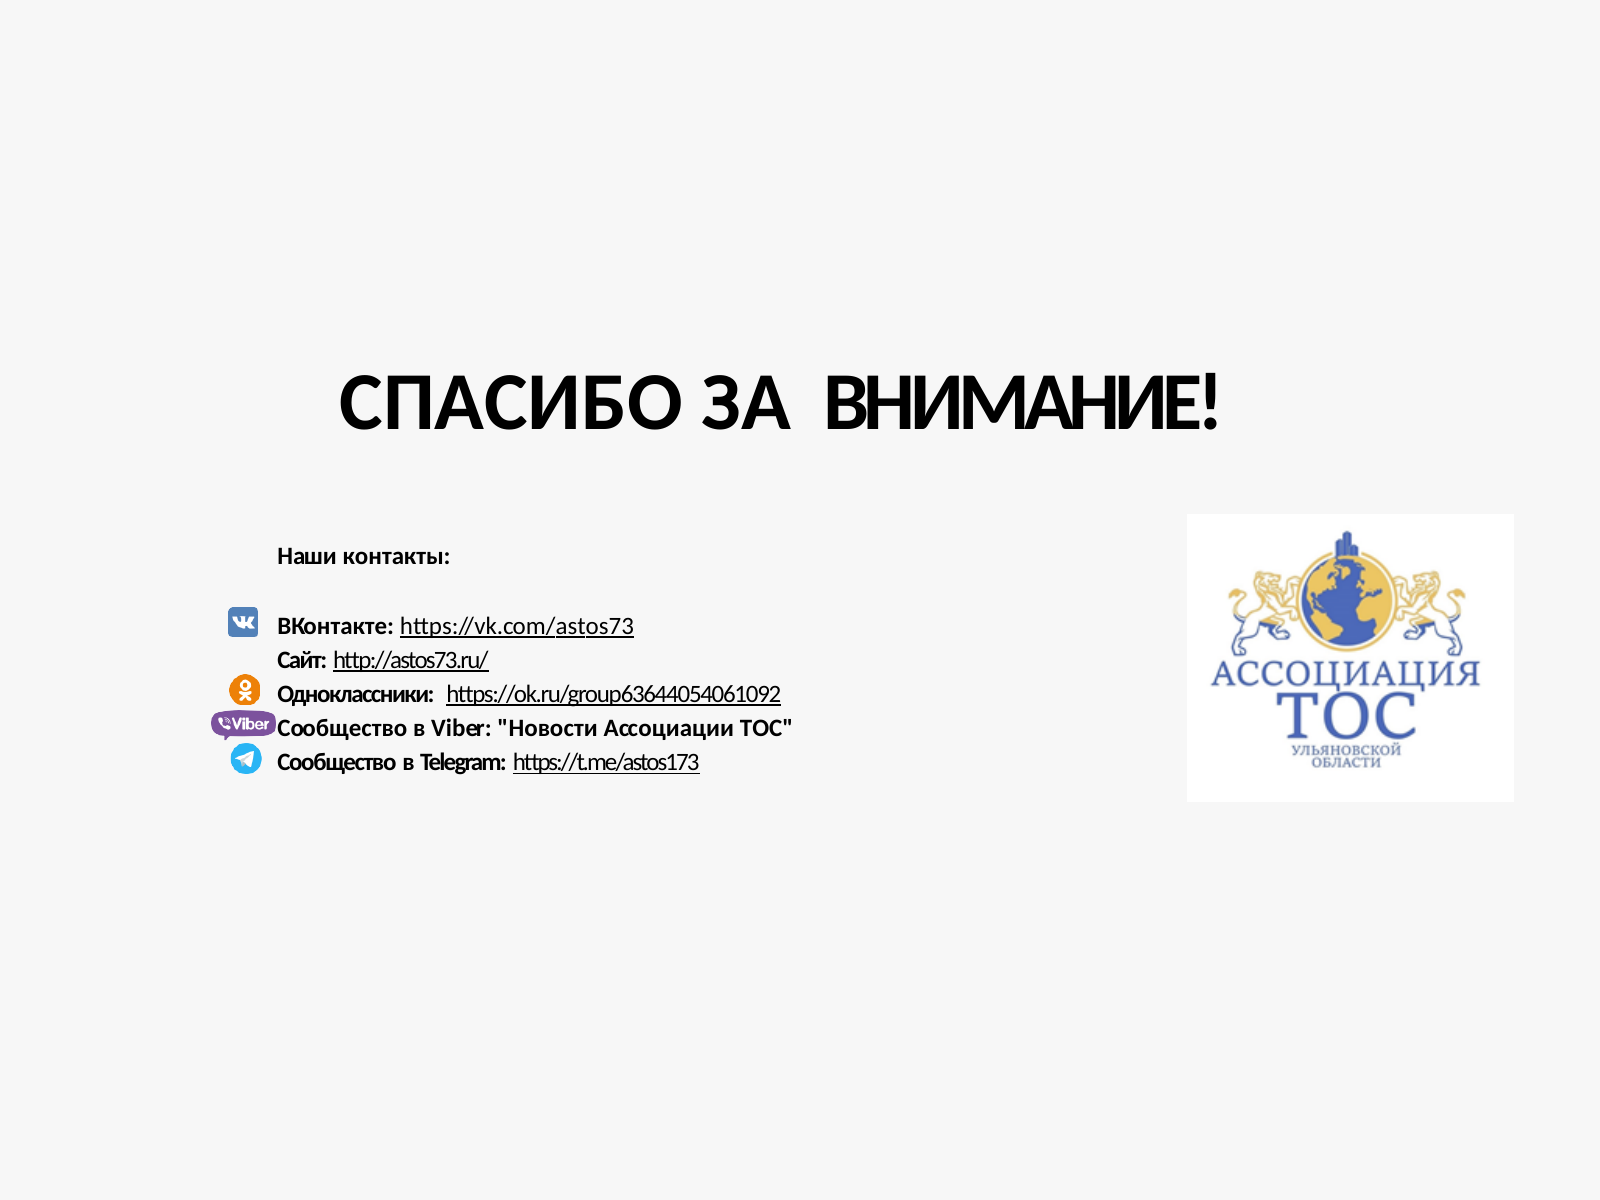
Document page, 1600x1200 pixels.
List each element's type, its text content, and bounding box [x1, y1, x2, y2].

text_box Наши контакты: ВКонтакте: https://vk.com/astos73 Сайт: http://astos73.ru/ Одноклассники: https://ok.ru/group63644054061092 Сообщество в Viber: "Новости Ассоциации ТОС" Сообщество в Telegram: https://t.me/astos173 [275, 536, 1182, 776]
picture [229, 674, 260, 705]
picture [228, 607, 258, 637]
picture [1187, 514, 1514, 802]
title СПАСИБО ЗА ВНИМАНИЕ! [337, 328, 1410, 531]
picture [210, 709, 276, 774]
